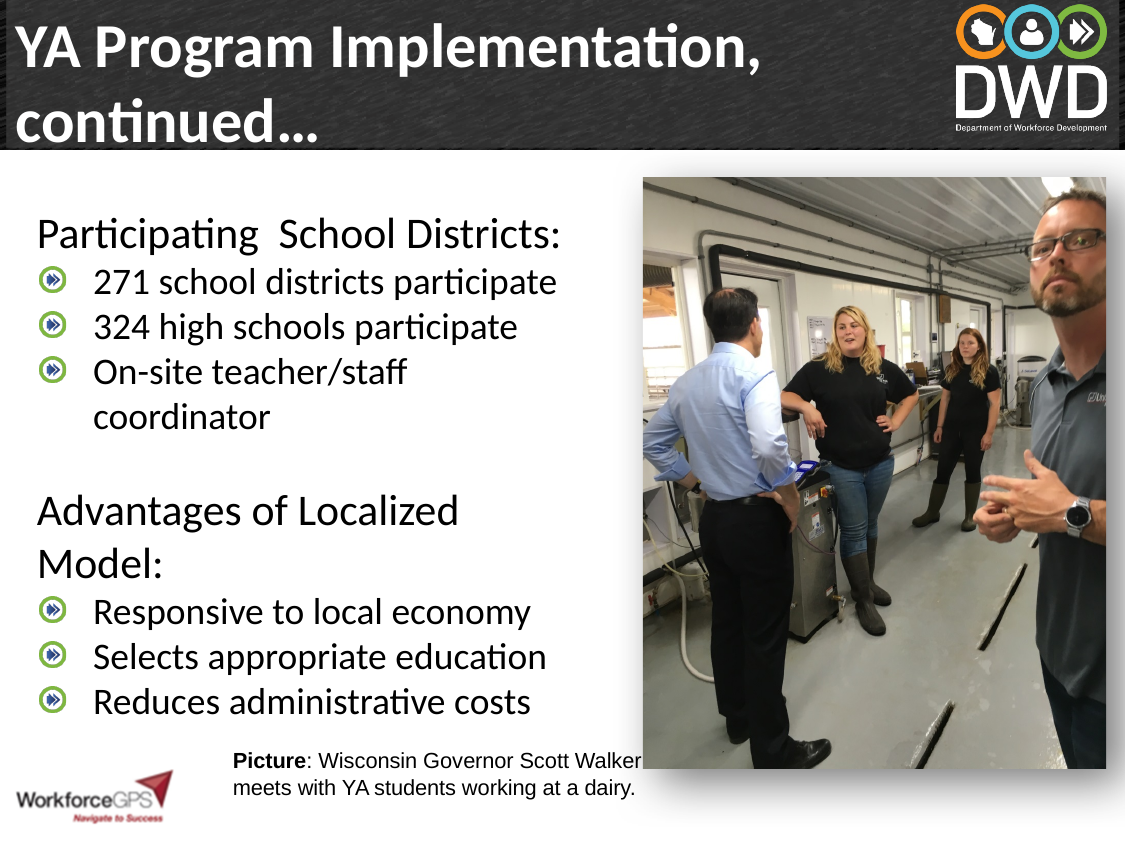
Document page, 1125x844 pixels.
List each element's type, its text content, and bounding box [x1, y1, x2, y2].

picture [36, 596, 69, 623]
picture [0, 0, 1125, 769]
picture [36, 356, 69, 383]
text_box Picture: Wisconsin Governor Scott Walker meets with YA students working at a dairy. [218, 739, 659, 807]
picture [36, 311, 69, 338]
picture [36, 641, 69, 668]
picture [36, 686, 69, 713]
picture [4, 768, 201, 830]
text_box Participating School Districts: 271 school districts participate 324 high schools participate On-site teacher/staff coordinator Advantages of Localized Model: Responsive to local economy Selects appropriate education Reduces administrative costs [22, 196, 608, 775]
picture [36, 266, 69, 293]
